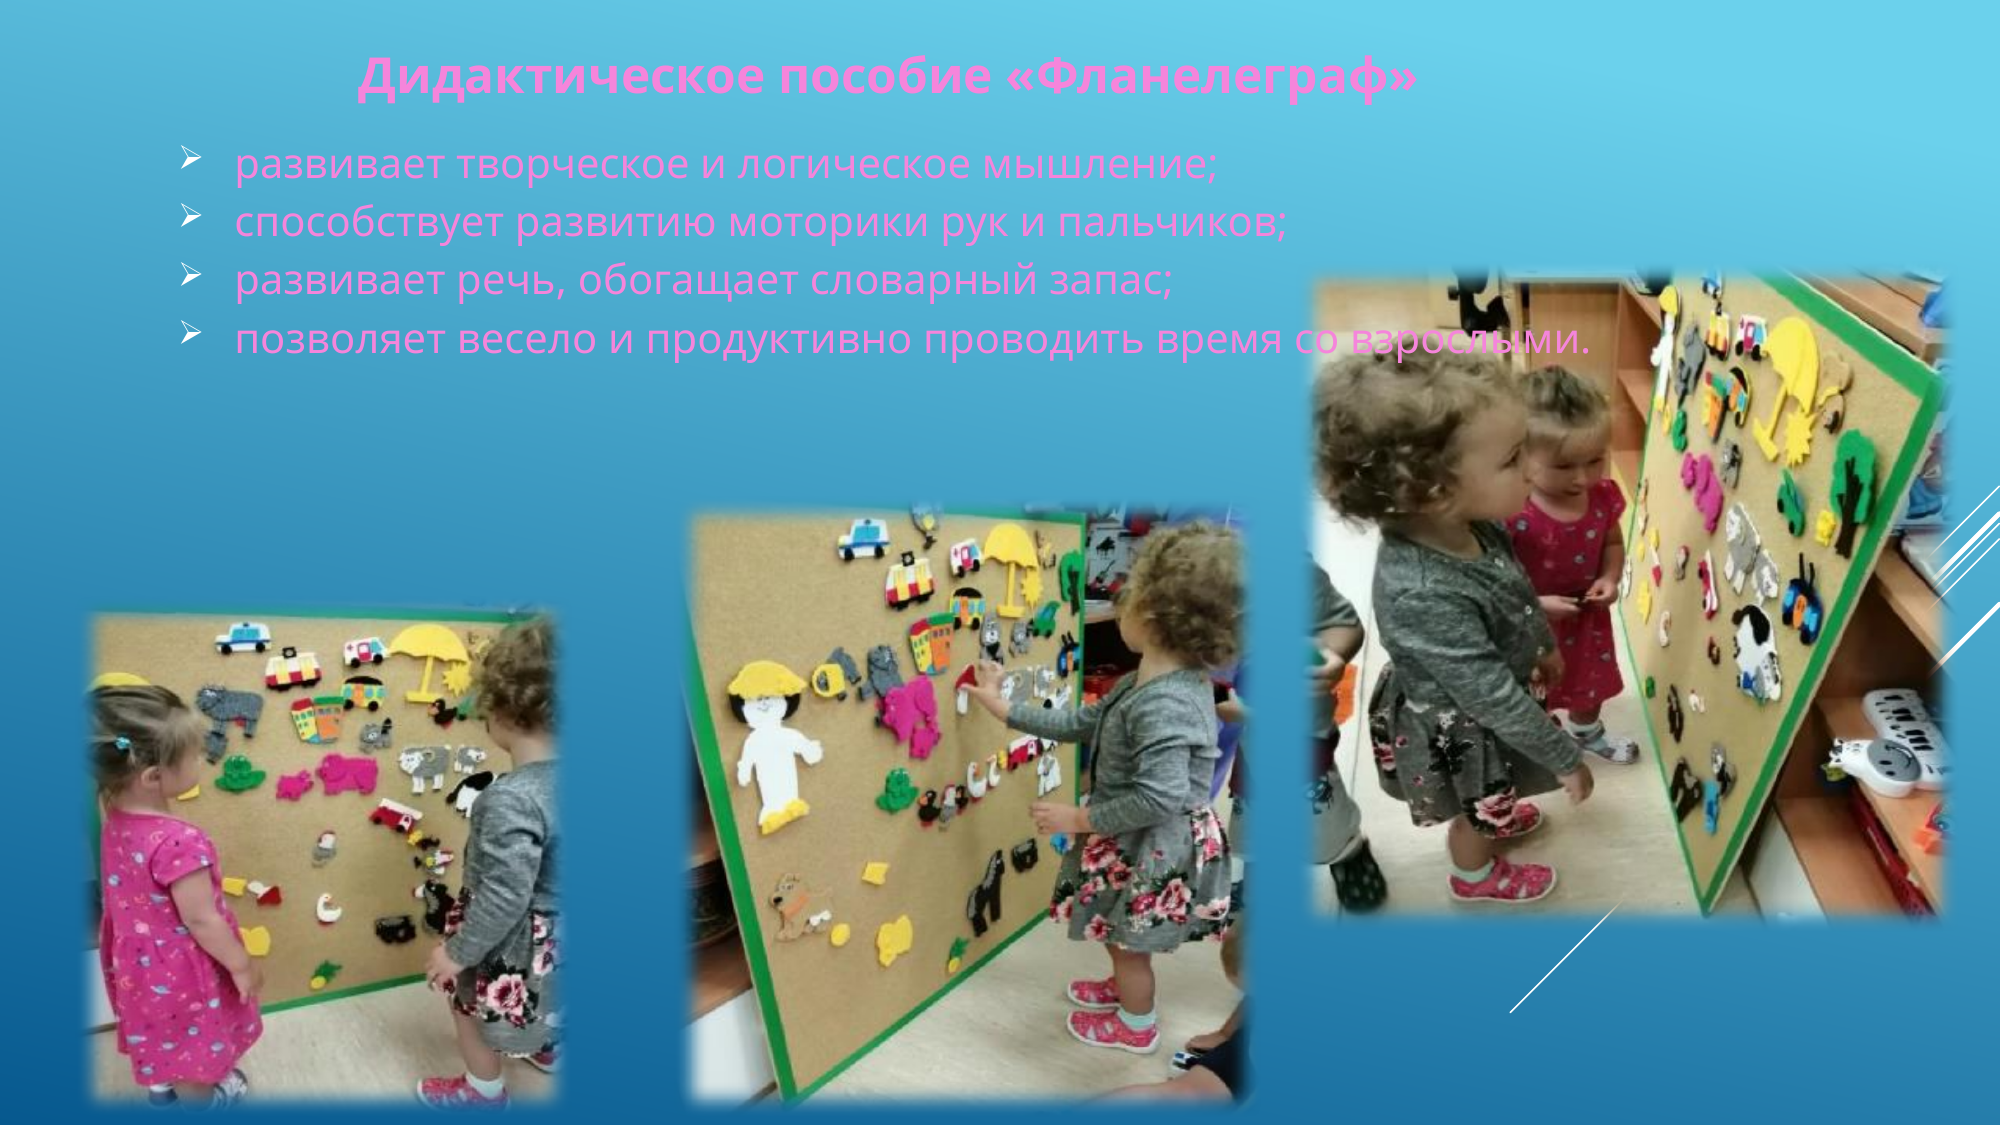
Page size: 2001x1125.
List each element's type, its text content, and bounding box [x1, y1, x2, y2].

picture [75, 596, 572, 1118]
title Дидактическое пособие «Фланелеграф» [343, 0, 1461, 111]
list развивает творческое и логическое мышление; способствует развитию моторики рук и пальчиков; развивает речь, обогащает словарный запас; позволяет весело и продуктивно проводить время со взрослыми. [163, 129, 1900, 170]
picture [673, 495, 1261, 1117]
picture [1296, 261, 1960, 932]
